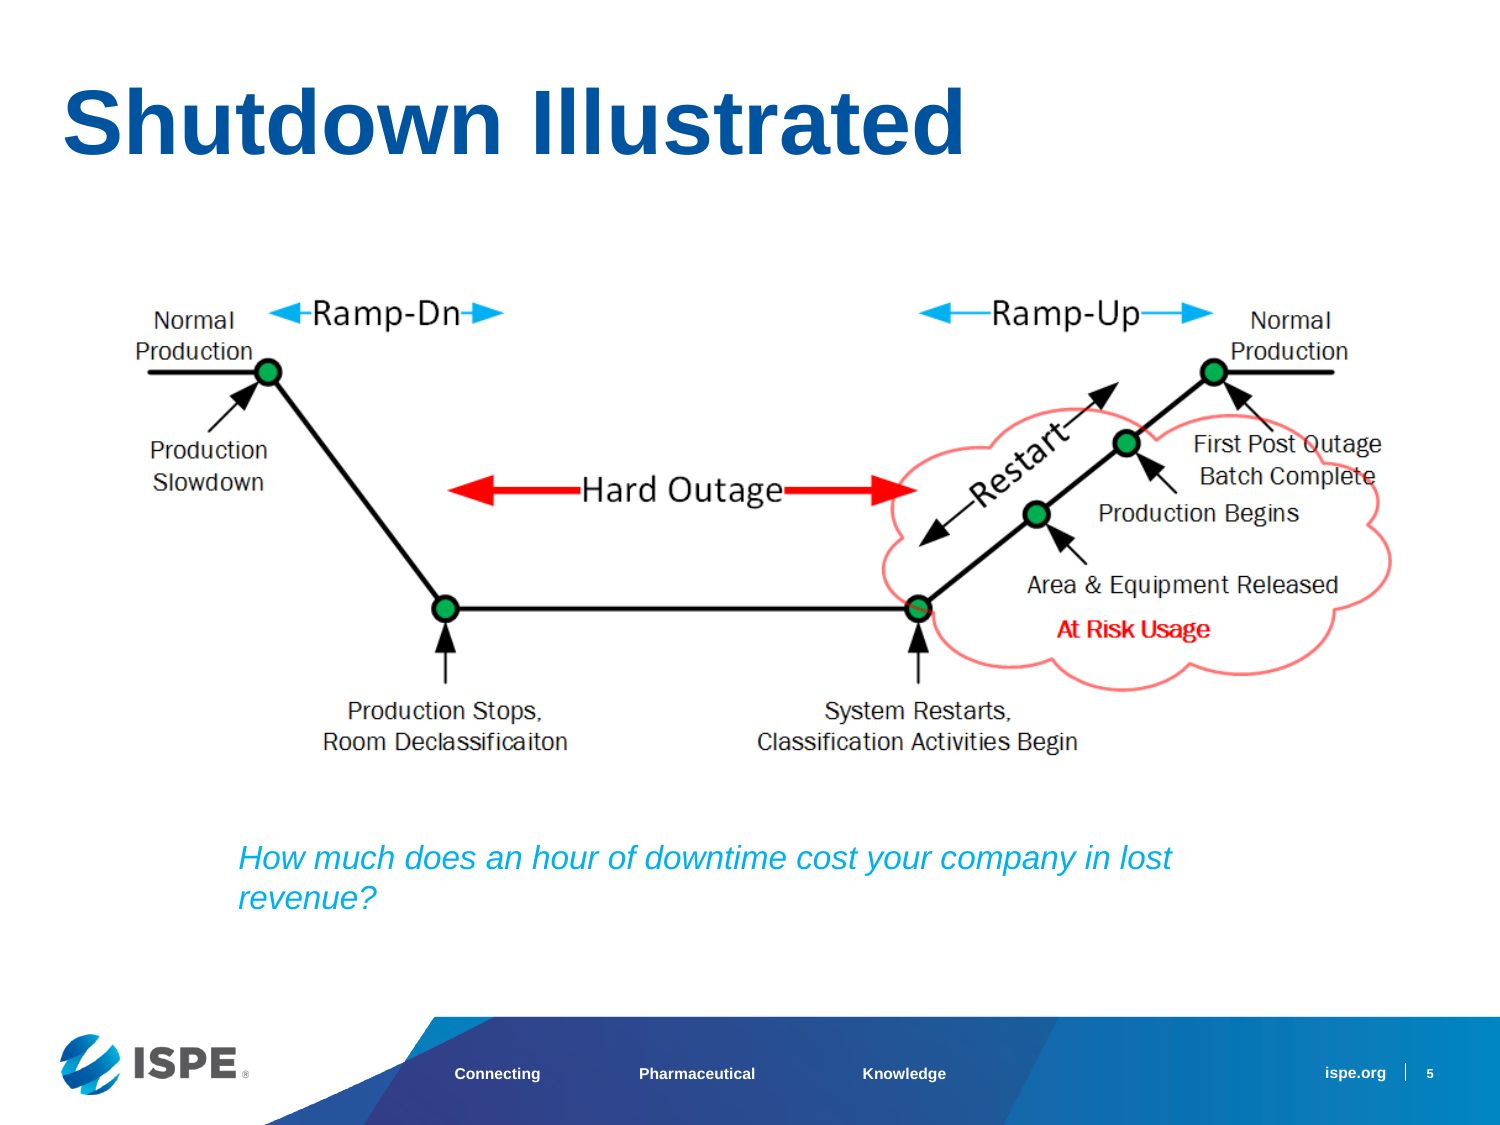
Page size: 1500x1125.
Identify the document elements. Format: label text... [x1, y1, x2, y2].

text_box How much does an hour of downtime cost your company in lost revenue? [223, 828, 1294, 924]
picture [0, 0, 1500, 1125]
slide_number 5 [1426, 1021, 1477, 1082]
list Shutdown Illustrated [62, 62, 1438, 218]
